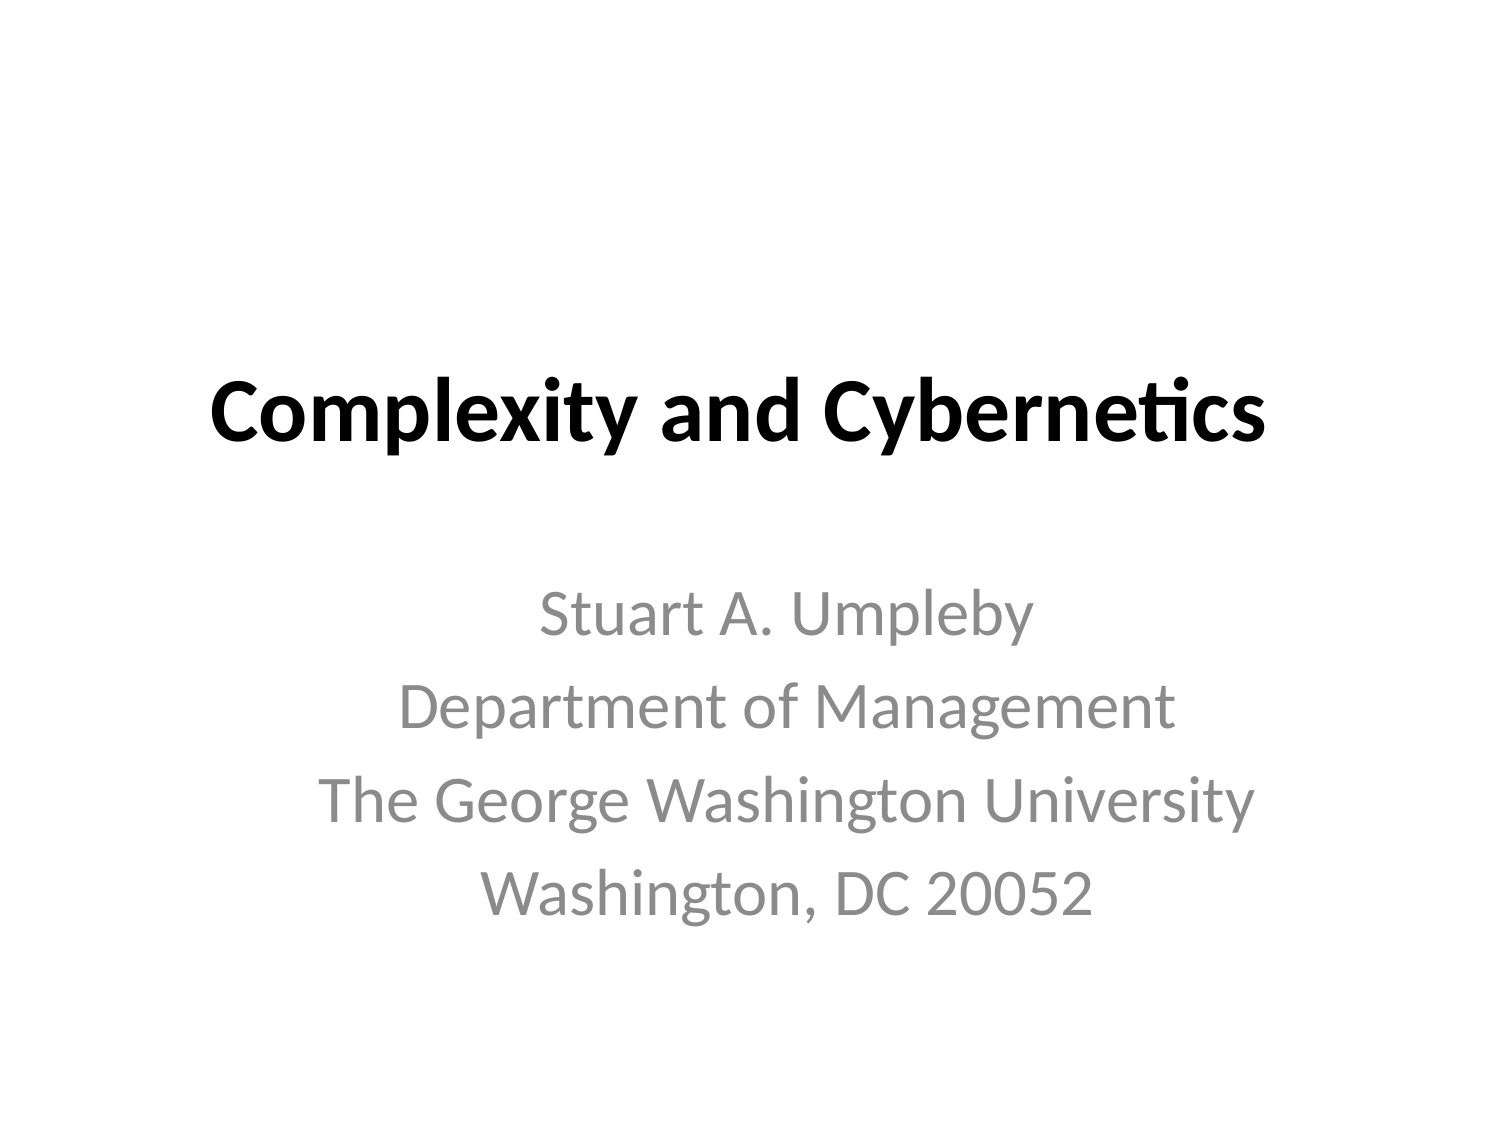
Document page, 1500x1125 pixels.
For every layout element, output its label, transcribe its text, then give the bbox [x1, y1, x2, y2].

subtitle Stuart A. Umpleby Department of Management The George Washington University Washington, DC 20052 [225, 561, 1350, 765]
title Complexity and Cybernetics [187, 278, 1313, 531]
